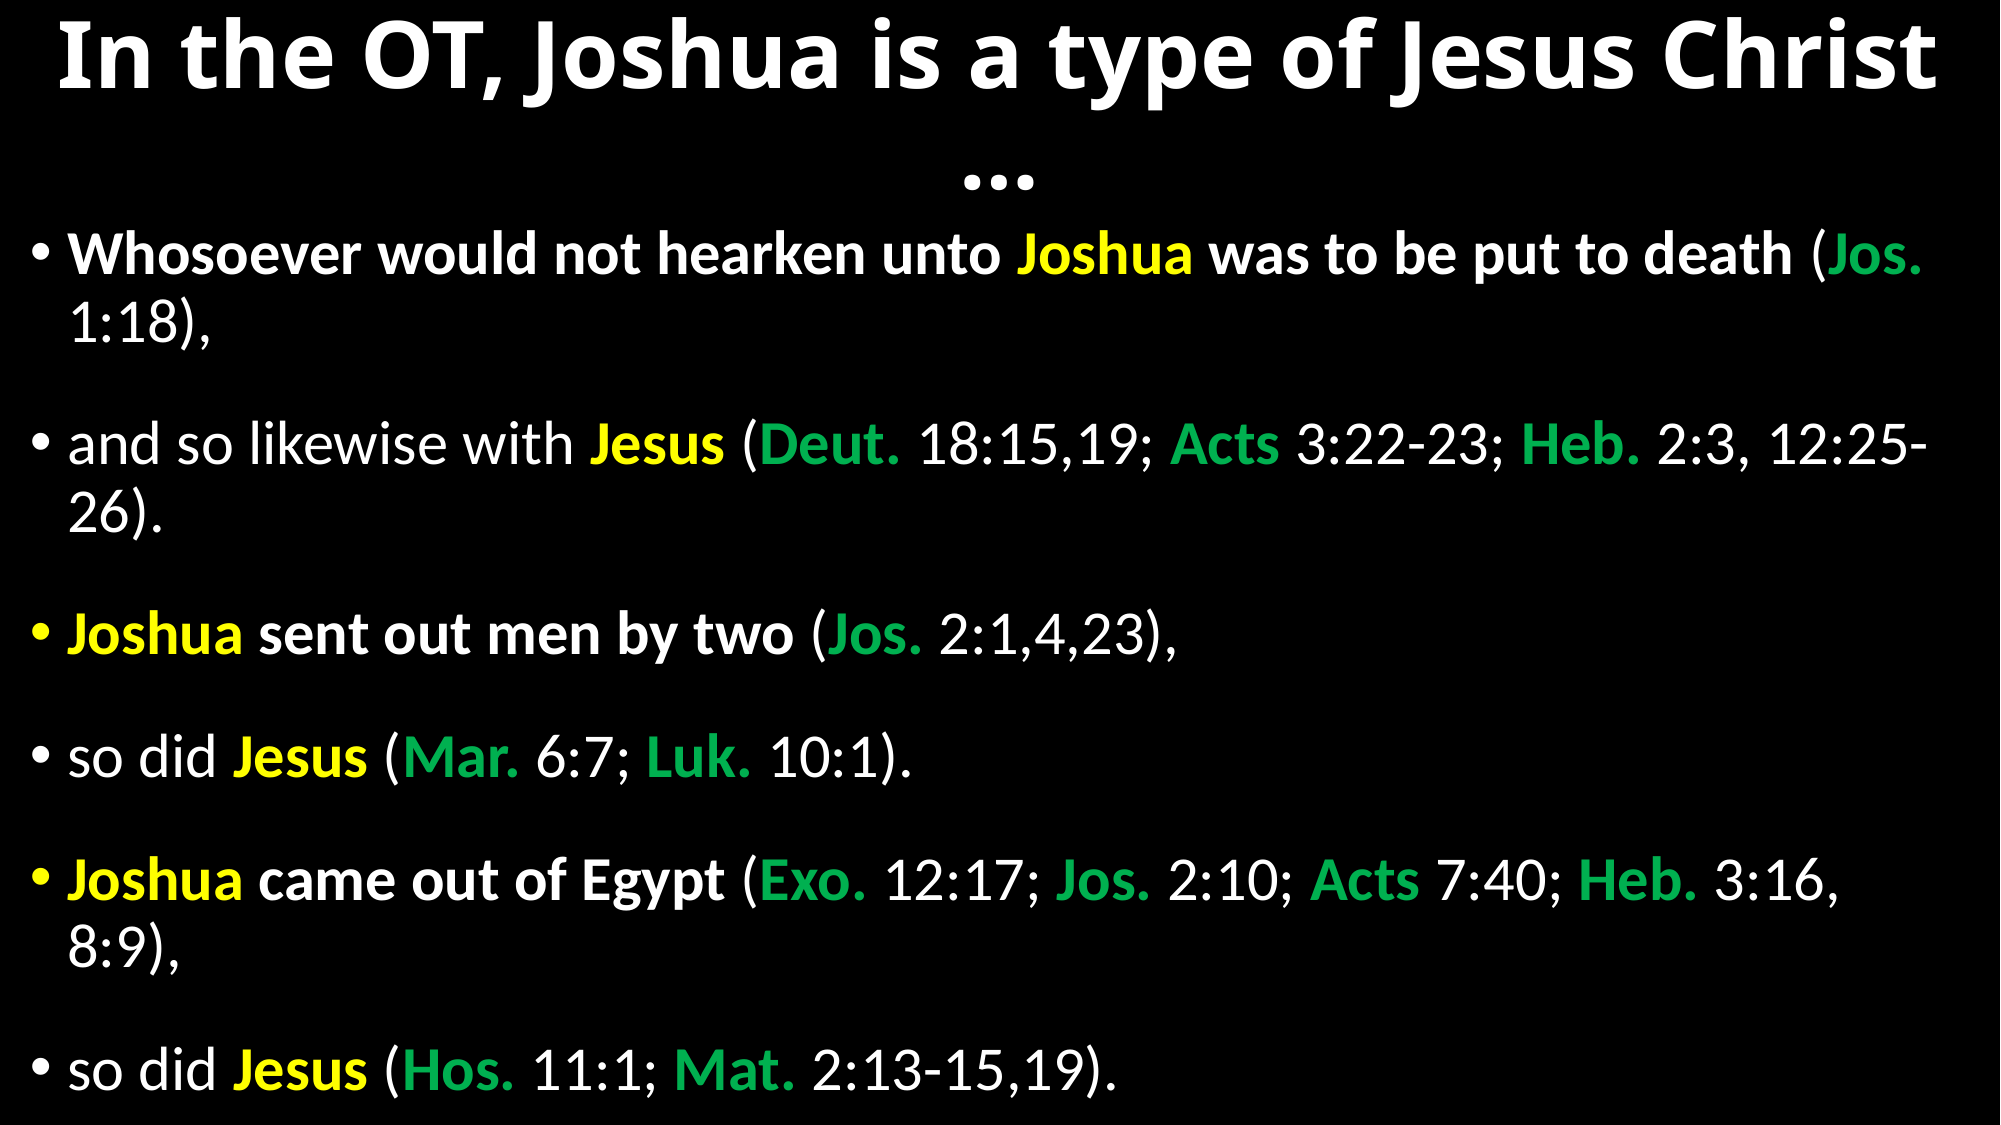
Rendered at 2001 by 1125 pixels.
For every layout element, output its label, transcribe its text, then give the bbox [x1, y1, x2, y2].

title In the OT, Joshua is a type of Jesus Christ … [14, 0, 1984, 218]
list Whosoever would not hearken unto Joshua was to be put to death (Jos. 1:18), and so likewise with Jesus (Deut. 18:15,19; Acts 3:22-23; Heb. 2:3, 12:25-26). Joshua sent out men by two (Jos. 2:1,4,23), so did Jesus (Mar. 6:7; Luk. 10:1). Joshua came out of Egypt (Exo. 12:17; Jos. 2:10; Acts 7:40; Heb. 3:16, 8:9), so did Jesus (Hos. 11:1; Mat. 2:13-15,19). [14, 217, 1982, 1107]
